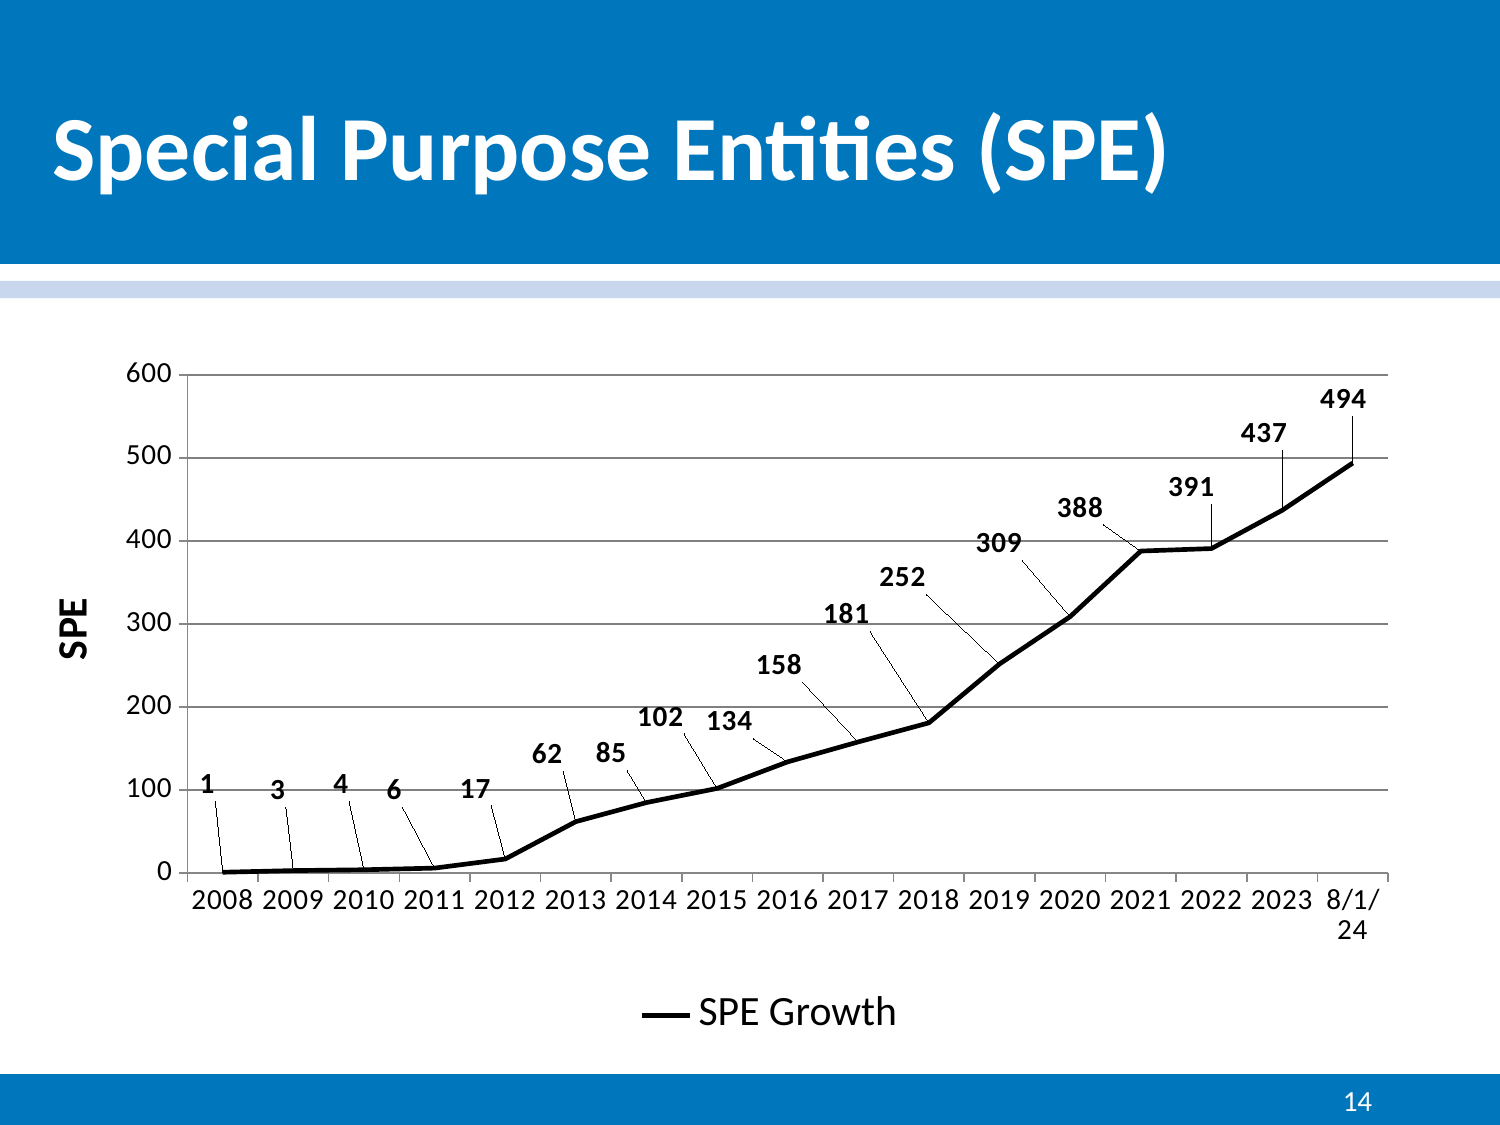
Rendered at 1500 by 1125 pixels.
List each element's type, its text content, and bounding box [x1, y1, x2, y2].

chart [0, 274, 1476, 1076]
title Special Purpose Entities (SPE) [37, 50, 1450, 238]
slide_number 14 [1074, 1085, 1388, 1125]
